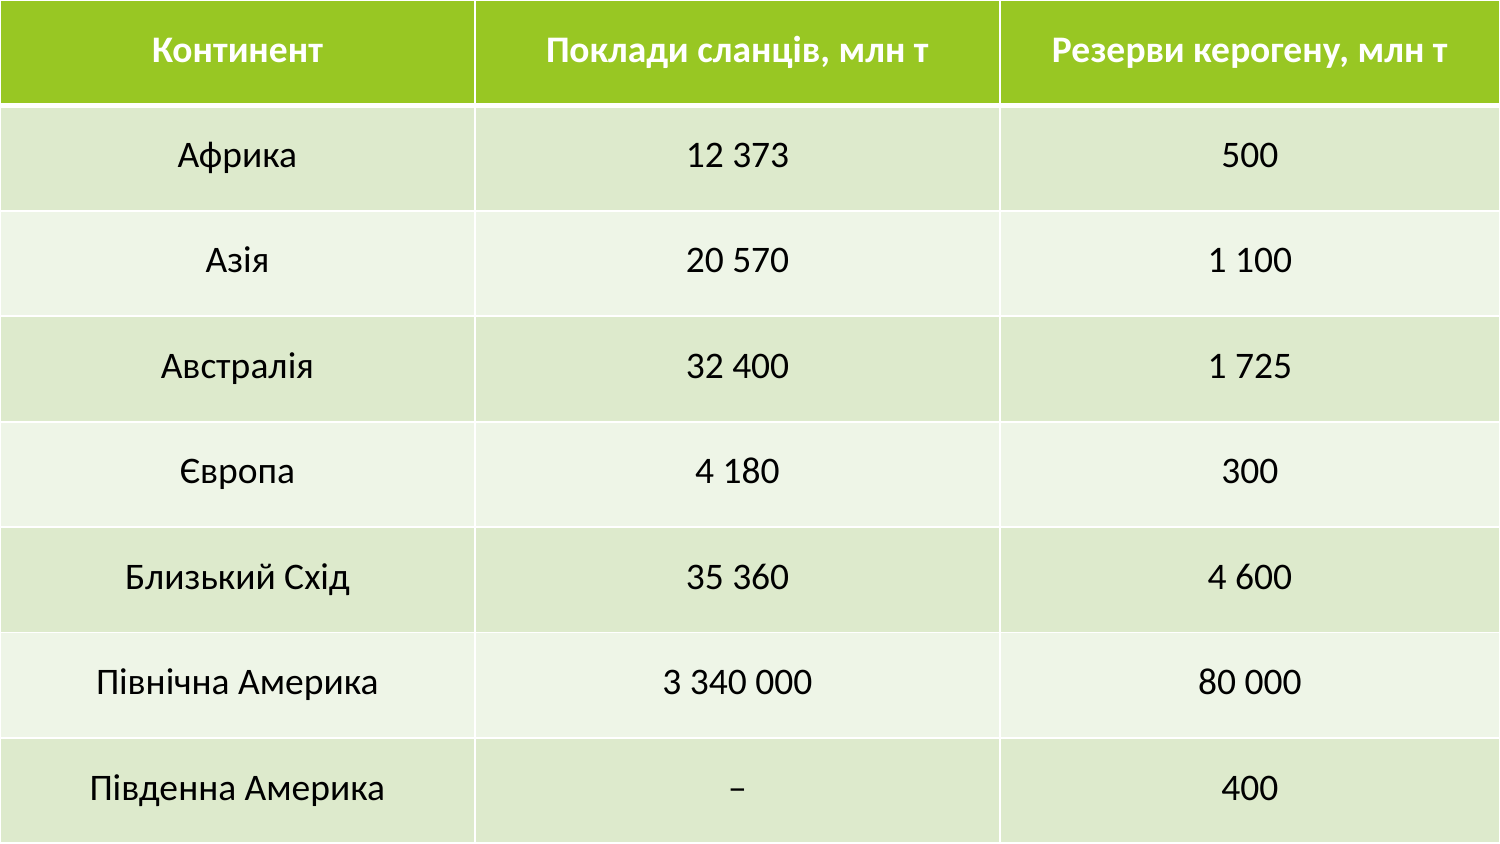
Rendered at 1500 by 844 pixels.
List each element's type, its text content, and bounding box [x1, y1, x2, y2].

table_cell 12 373 [476, 108, 999, 210]
table_cell 300 [1001, 423, 1499, 526]
table_cell 35 360 [476, 528, 999, 632]
table_cell Південна Америка [1, 739, 474, 842]
table_cell Європа [1, 423, 474, 526]
table_cell Азія [1, 212, 474, 315]
table_cell Африка [1, 108, 474, 210]
table_header Резерви керогену, млн т [1001, 1, 1499, 103]
table_cell 4 180 [476, 423, 999, 526]
table_cell 400 [1001, 739, 1499, 842]
table_cell 1 100 [1001, 212, 1499, 315]
table_cell 20 570 [476, 212, 999, 315]
table_cell 1 725 [1001, 317, 1499, 421]
table_cell Австралія [1, 317, 474, 421]
table_header Континент [1, 1, 474, 103]
table_cell 32 400 [476, 317, 999, 421]
table_cell 3 340 000 [476, 633, 999, 737]
table_cell 4 600 [1001, 528, 1499, 632]
table_cell – [476, 739, 999, 842]
table_cell 500 [1001, 108, 1499, 210]
table_cell 80 000 [1001, 633, 1499, 737]
table_cell Північна Америка [1, 633, 474, 737]
table_cell Близький Схід [1, 528, 474, 632]
table_header Поклади сланців, млн т [476, 1, 999, 103]
